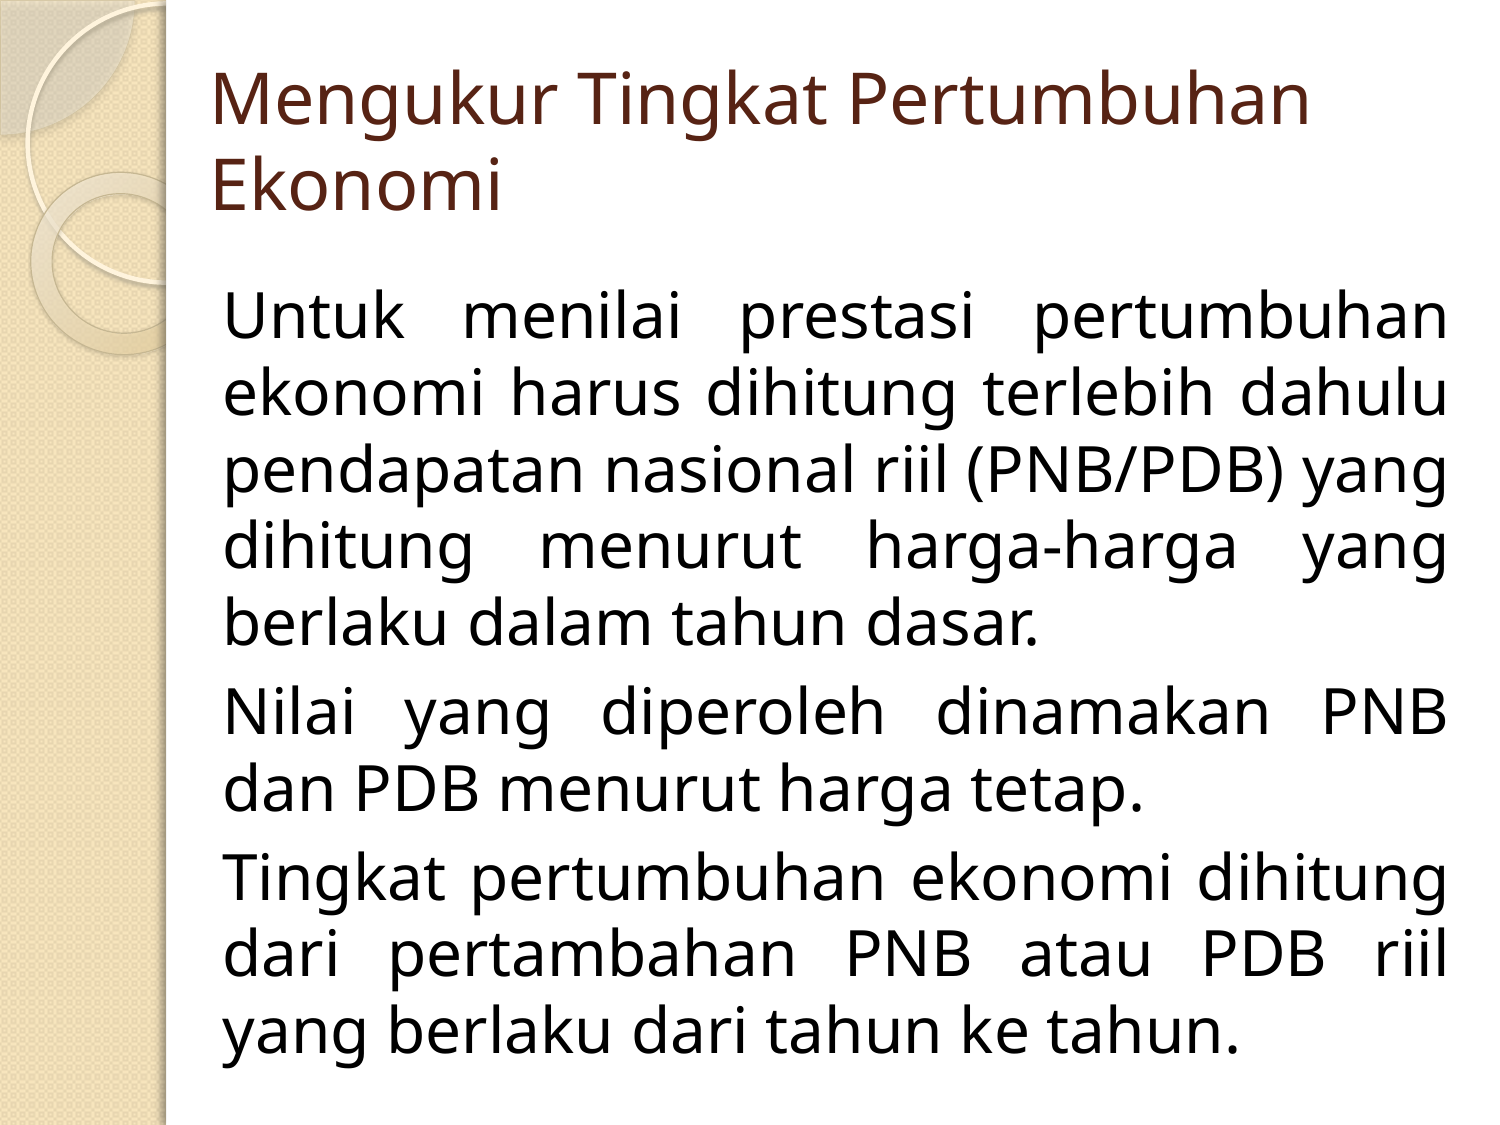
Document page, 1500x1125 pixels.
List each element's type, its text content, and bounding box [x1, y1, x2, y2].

list Untuk menilai prestasi pertumbuhan ekonomi harus dihitung terlebih dahulu pendapatan nasional riil (PNB/PDB) yang dihitung menurut harga-harga yang berlaku dalam tahun dasar. Nilai yang diperoleh dinamakan PNB dan PDB menurut harga tetap. Tingkat pertumbuhan ekonomi dihitung dari pertambahan PNB atau PDB riil yang berlaku dari tahun ke tahun. [194, 267, 1466, 1125]
title Mengukur Tingkat Pertumbuhan Ekonomi [194, 45, 1466, 233]
